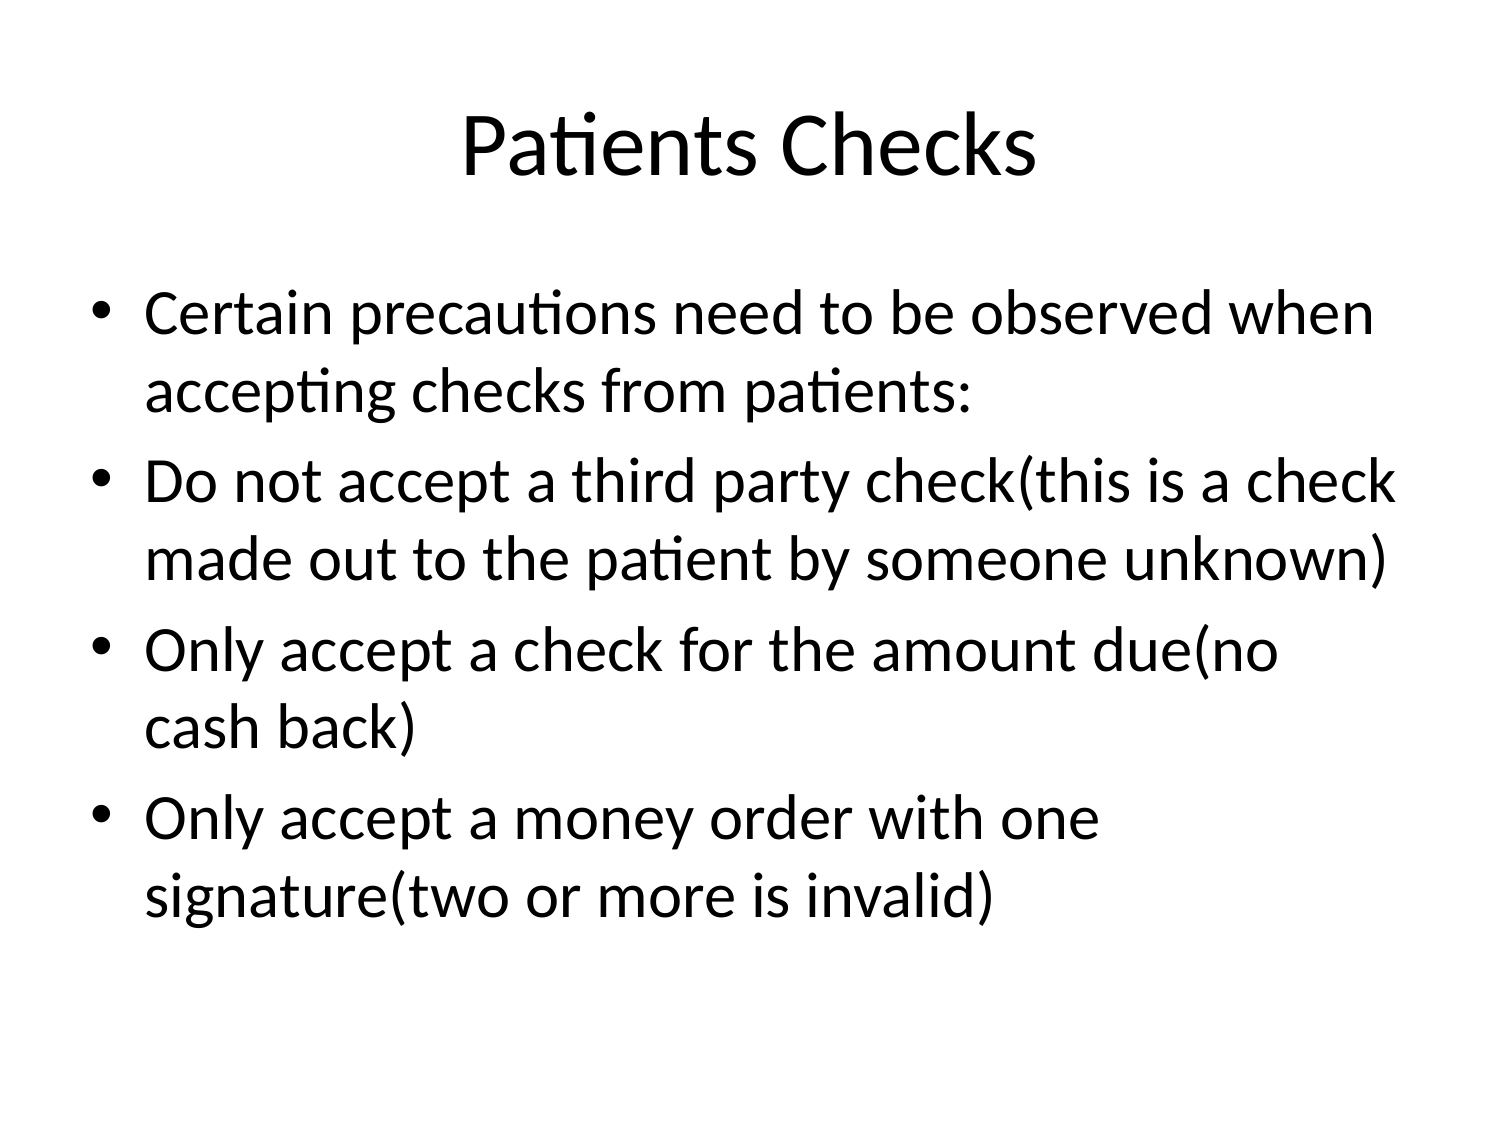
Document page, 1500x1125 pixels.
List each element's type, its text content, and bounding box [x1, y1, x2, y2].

title Patients Checks [75, 45, 1425, 233]
list Certain precautions need to be observed when accepting checks from patients: Do not accept a third party check(this is a check made out to the patient by someone unknown) Only accept a check for the amount due(no cash back) Only accept a money order with one signature(two or more is invalid) [75, 262, 1425, 1005]
